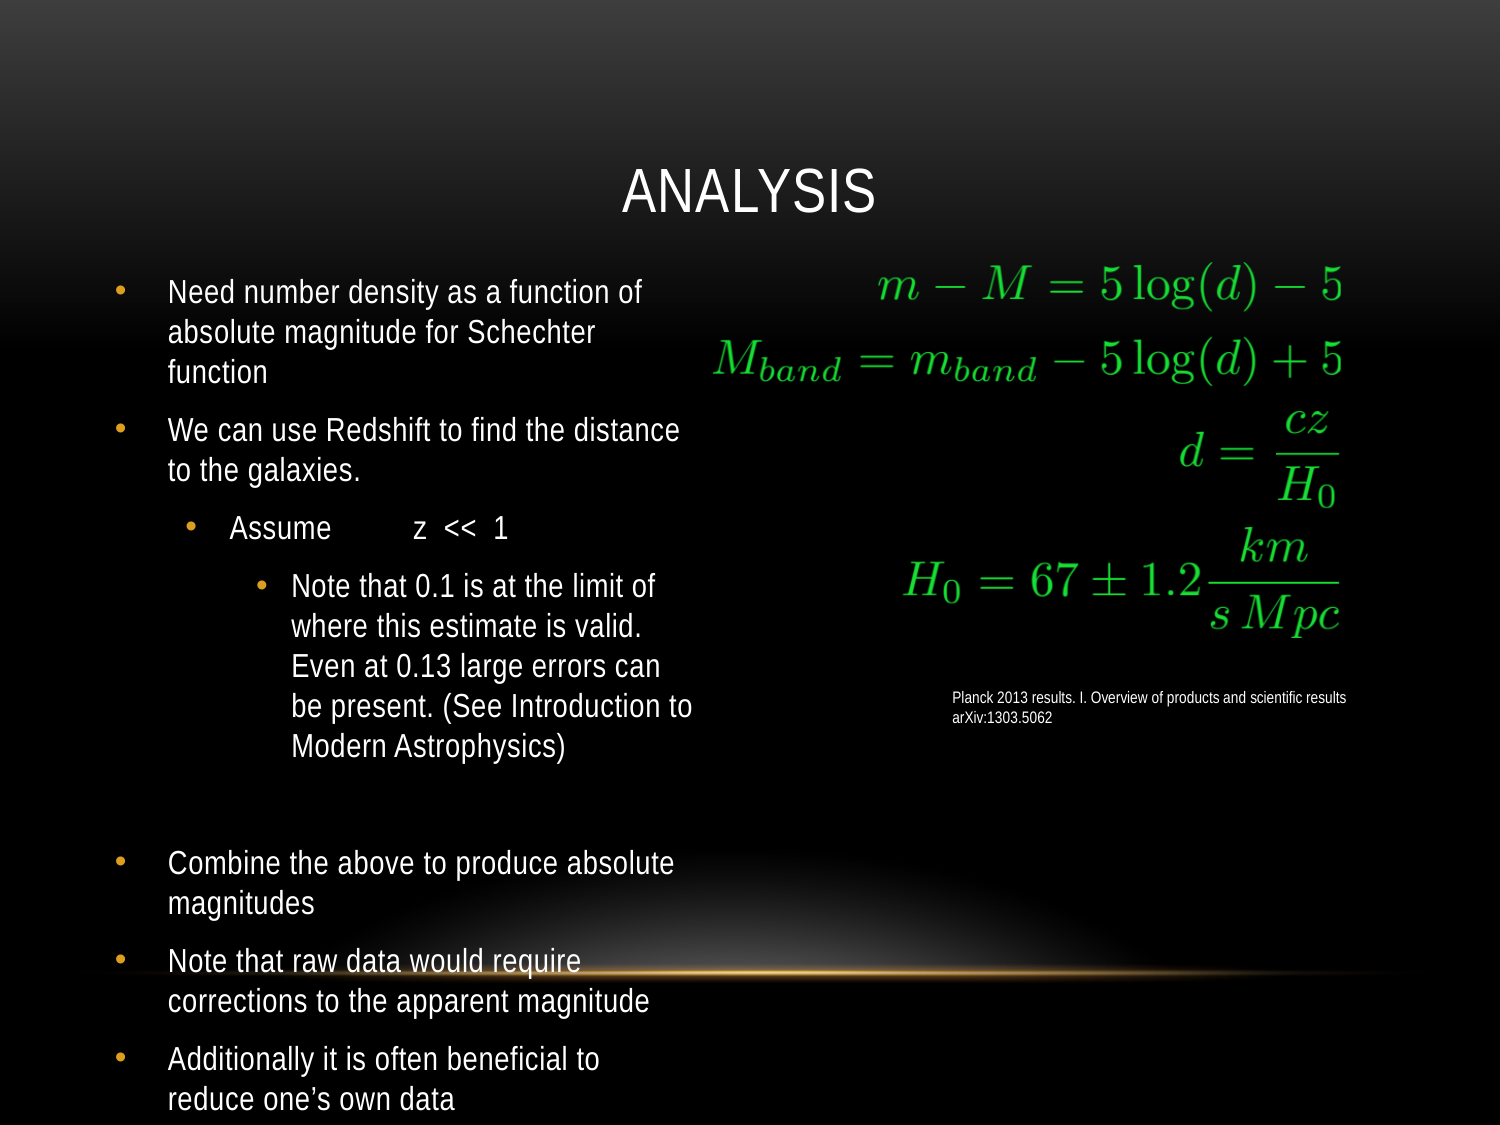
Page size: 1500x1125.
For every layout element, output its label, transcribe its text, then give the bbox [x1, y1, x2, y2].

title Analysis [99, 45, 1400, 233]
list Need number density as a function of absolute magnitude for Schechter function We can use Redshift to find the distance to the galaxies. Assume z << 1 Note that 0.1 is at the limit of where this estimate is valid. Even at 0.13 large errors can be present. (See Introduction to Modern Astrophysics) Combine the above to produce absolute magnitudes Note that raw data would require corrections to the apparent magnitude Additionally it is often beneficial to reduce one’s own data [99, 262, 713, 1125]
picture [0, 0, 1500, 1125]
text_box Planck 2013 results. I. Overview of products and scientific results arXiv:1303.5062 [937, 679, 1386, 735]
